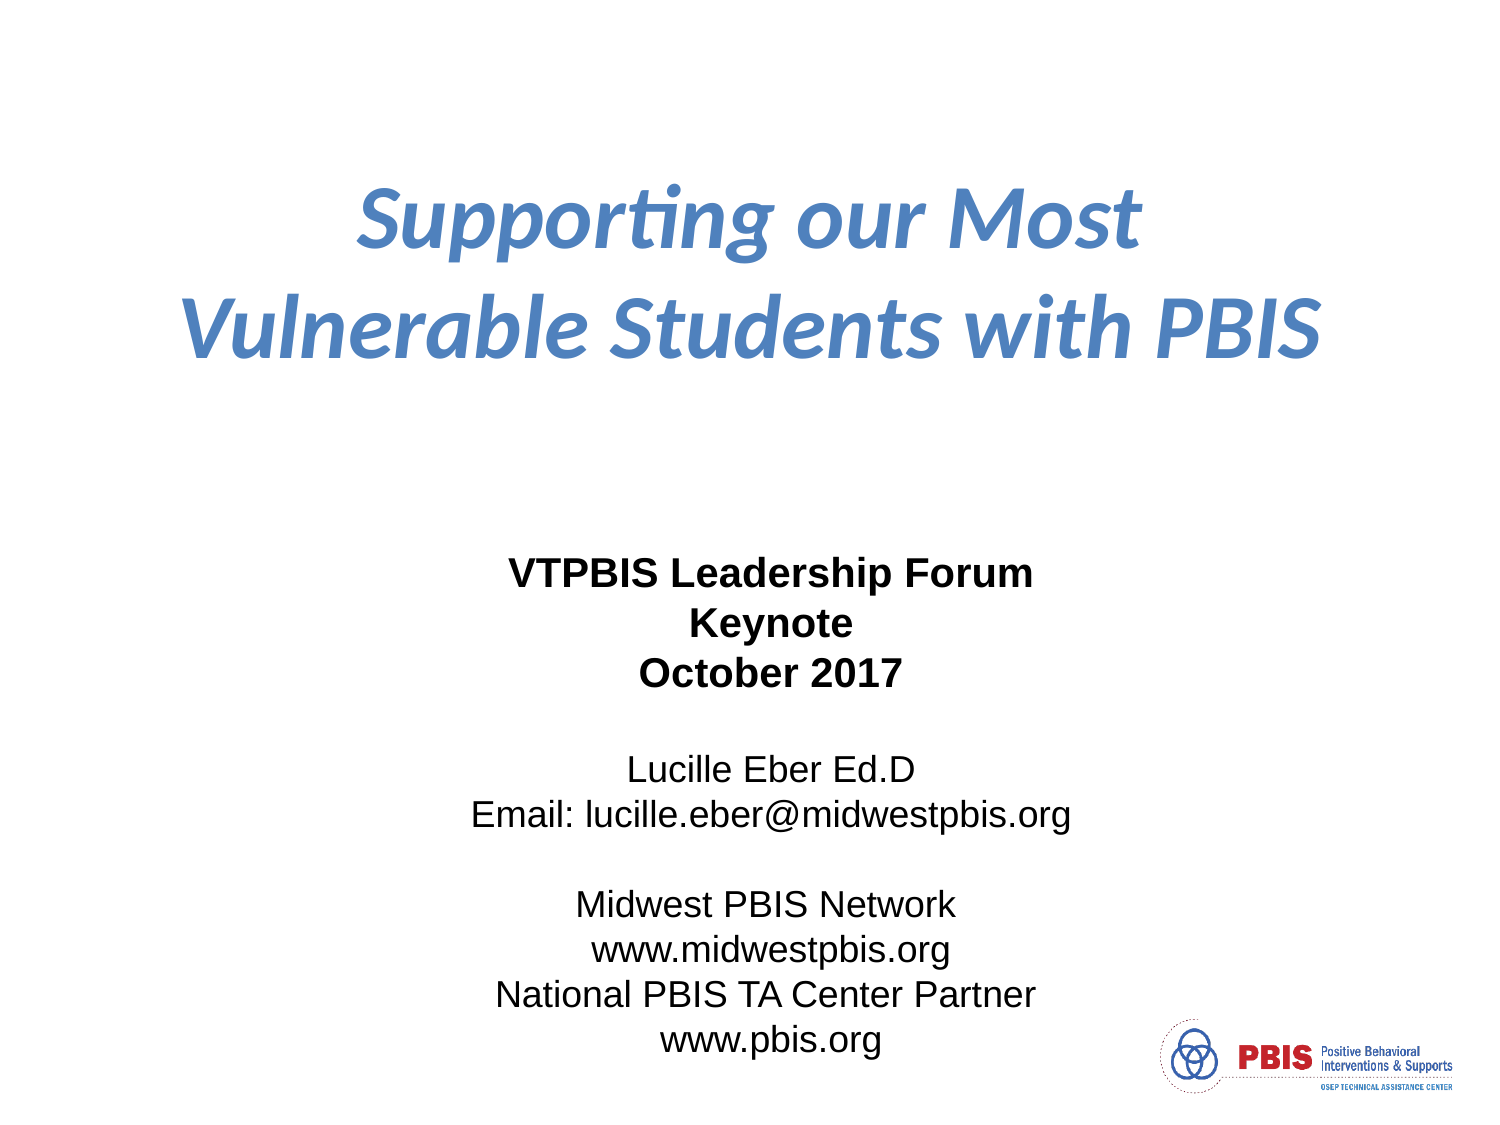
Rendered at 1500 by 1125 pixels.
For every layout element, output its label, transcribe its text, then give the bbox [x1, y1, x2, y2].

text_box Lucille Eber Ed.D Email: lucille.eber@midwestpbis.org Midwest PBIS Network www.midwestpbis.org National PBIS TA Center Partner www.pbis.org [455, 737, 1087, 1068]
text_box Supporting our Most Vulnerable Students with PBIS [137, 149, 1363, 385]
text_box VTPBIS Leadership Forum Keynote October 2017 [493, 538, 1049, 704]
picture [1137, 987, 1475, 1125]
